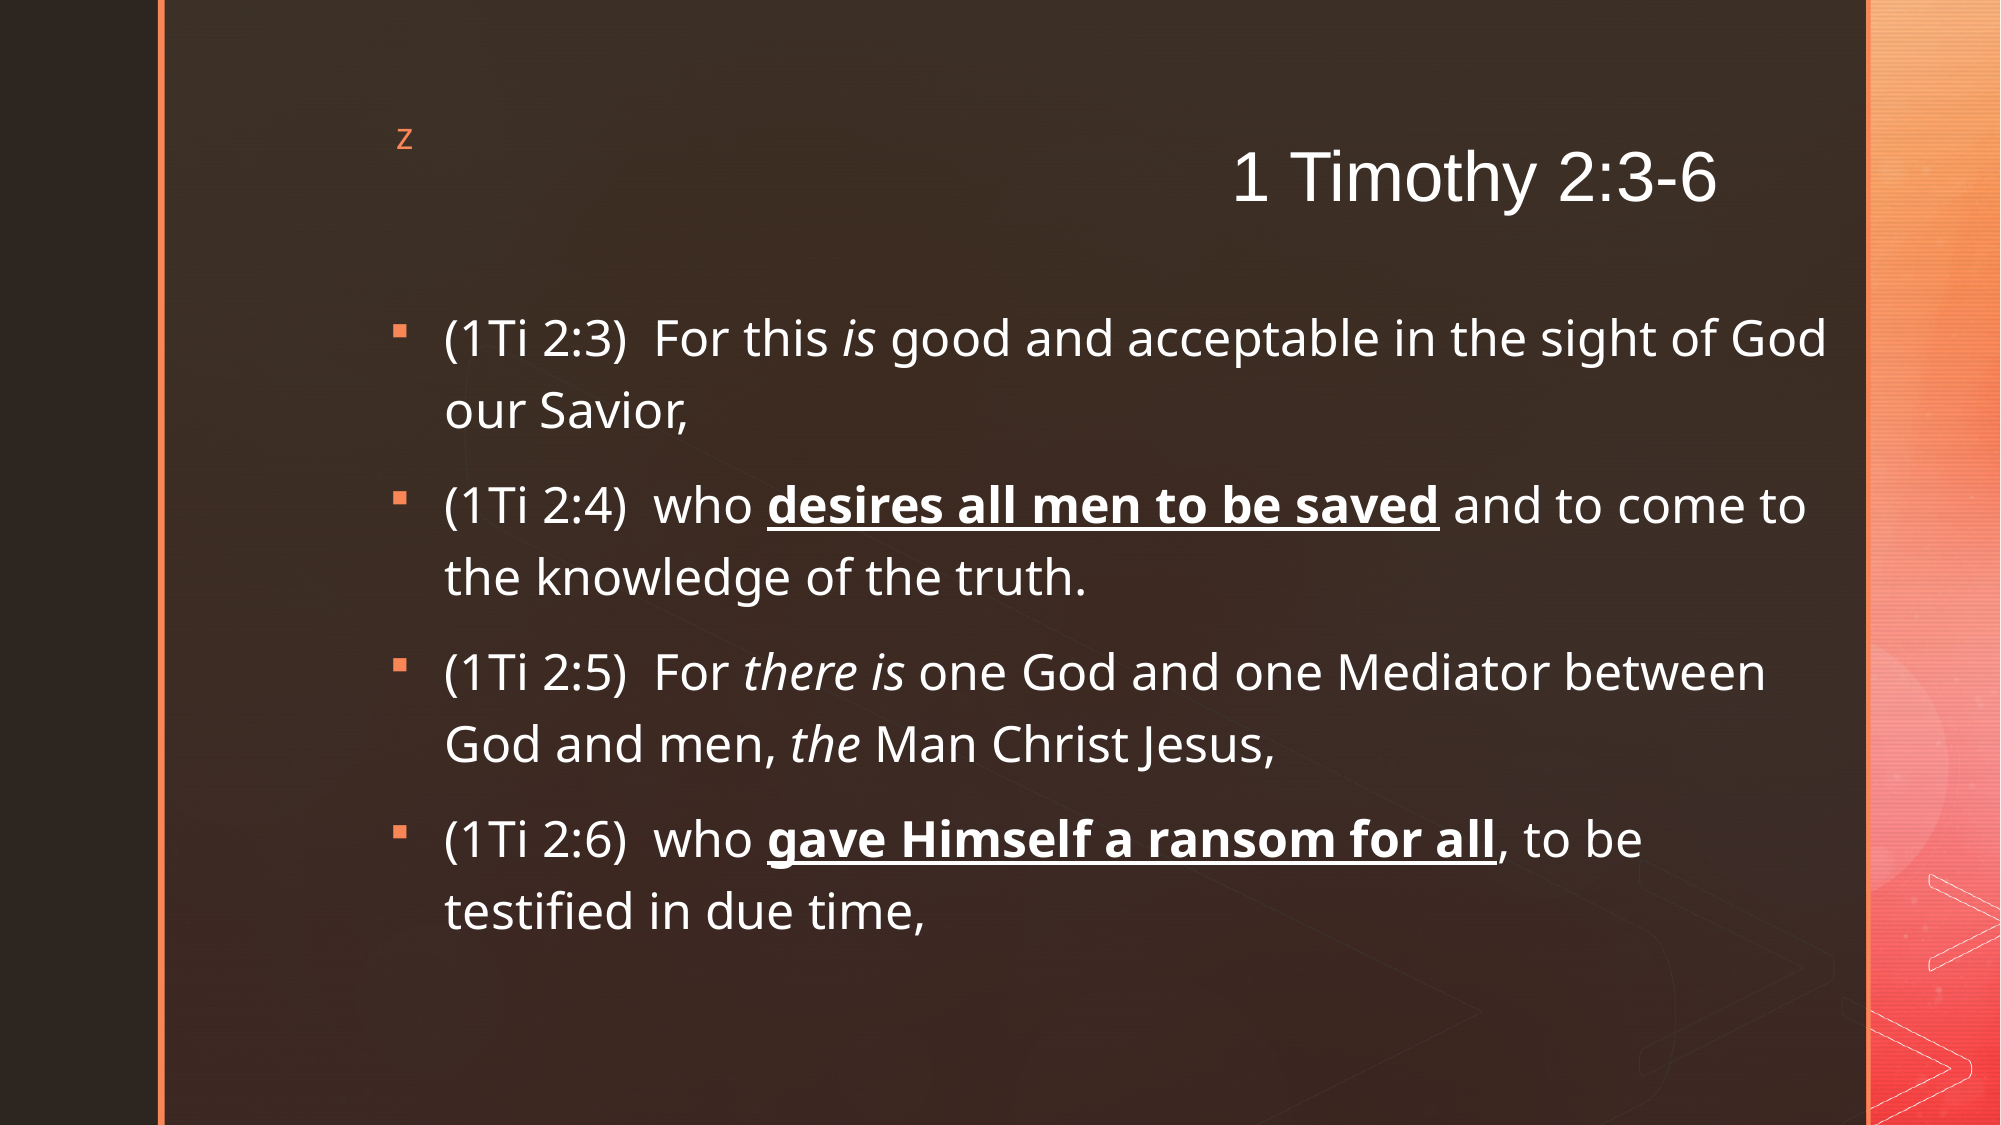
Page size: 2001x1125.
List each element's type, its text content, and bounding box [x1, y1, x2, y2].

picture [1871, 0, 2001, 1125]
list (1Ti 2:3) For this is good and acceptable in the sight of God our Savior, (1Ti 2:4) who desires all men to be saved and to come to the knowledge of the truth. (1Ti 2:5) For there is one God and one Mediator between God and men, the Man Christ Jesus, (1Ti 2:6) who gave Himself a ransom for all, to be testified in due time, [373, 241, 1847, 993]
title 1 Timothy 2:3-6 [428, 132, 1734, 241]
